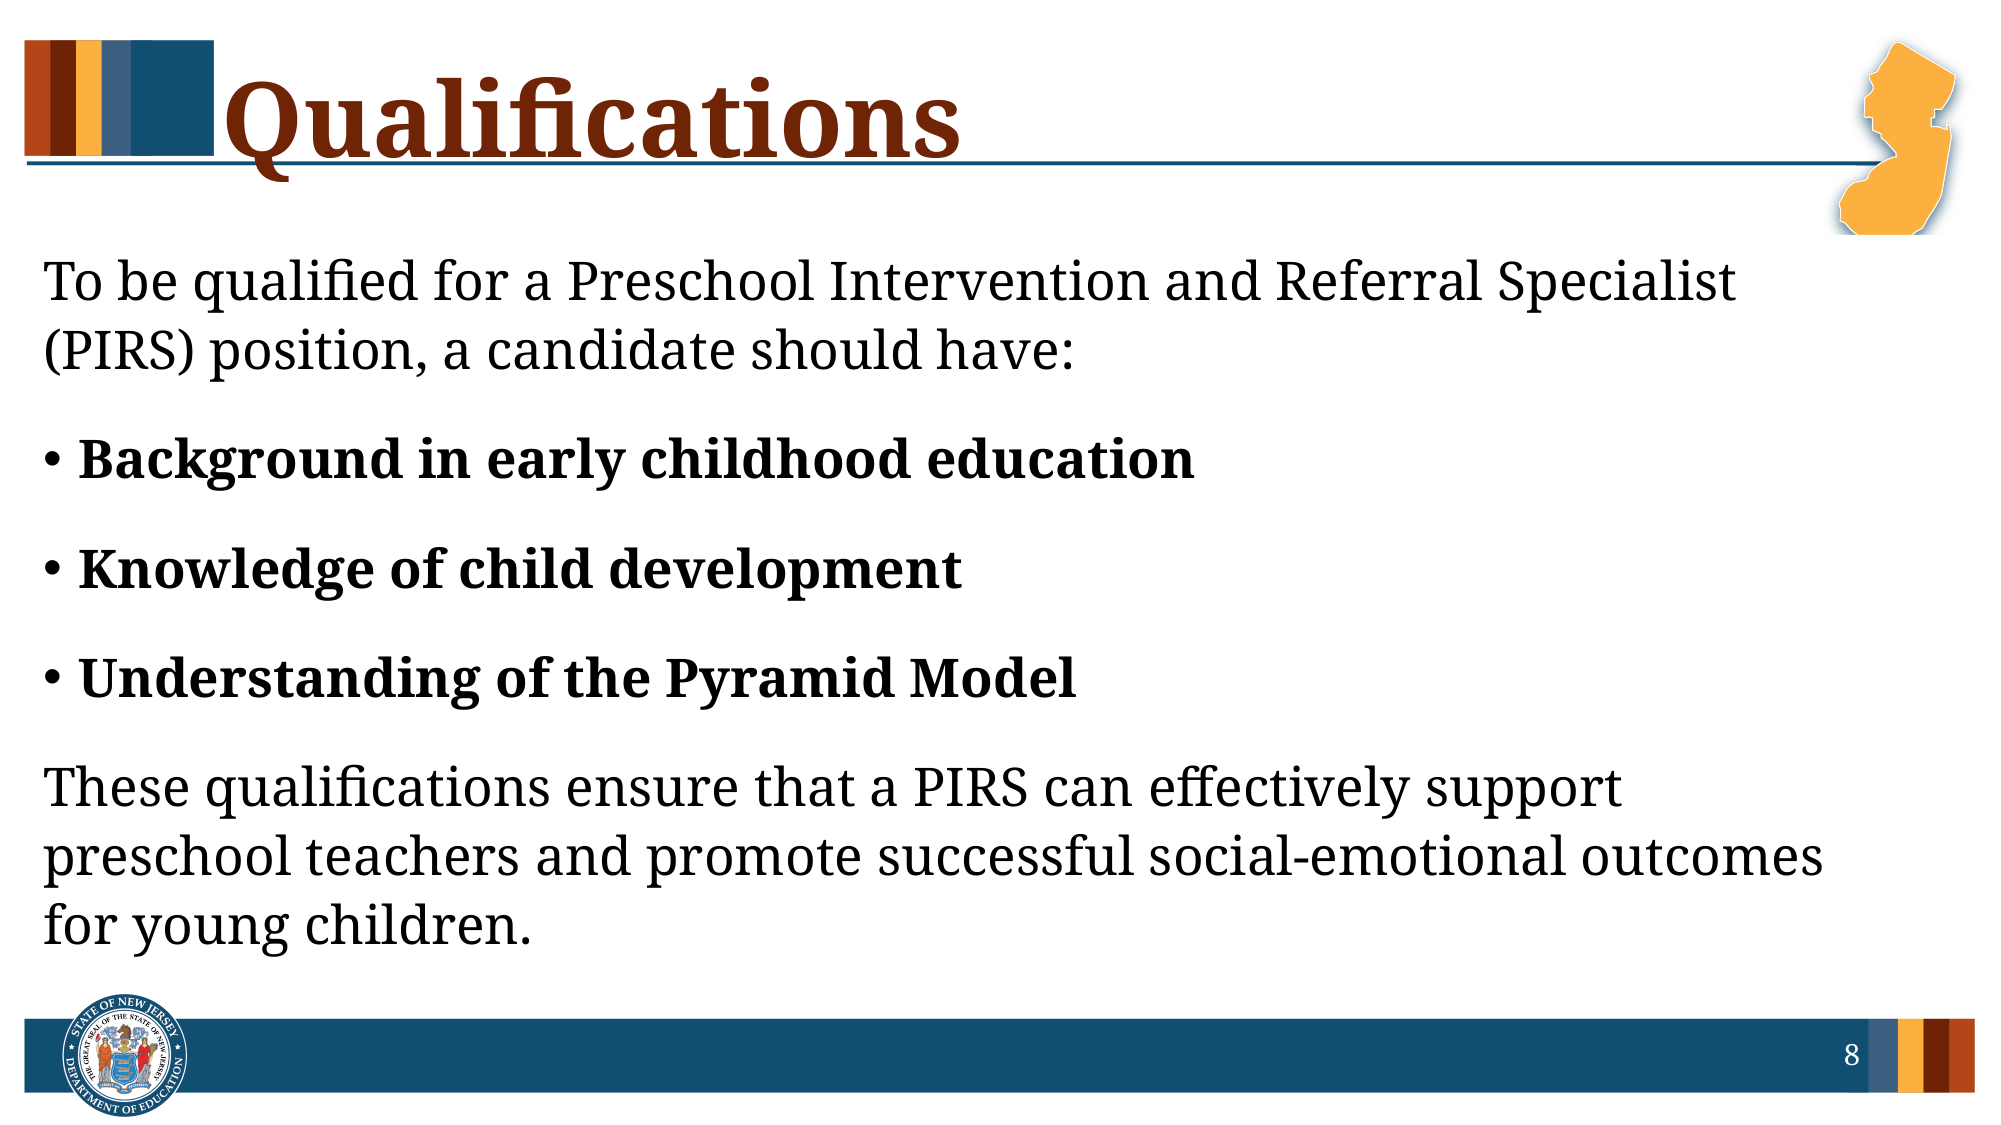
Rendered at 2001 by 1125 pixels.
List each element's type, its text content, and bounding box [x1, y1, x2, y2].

picture [24, 26, 1976, 295]
list To be qualified for a Preschool Intervention and Referral Specialist (PIRS) position, a candidate should have: Background in early childhood education Knowledge of child development Understanding of the Pyramid Model These qualifications ensure that a PIRS can effectively support preschool teachers and promote successful social-emotional outcomes for young children. [28, 234, 1972, 970]
title Qualifications [206, 62, 1863, 185]
picture [24, 992, 1975, 1119]
slide_number 8 [1425, 1026, 1876, 1087]
